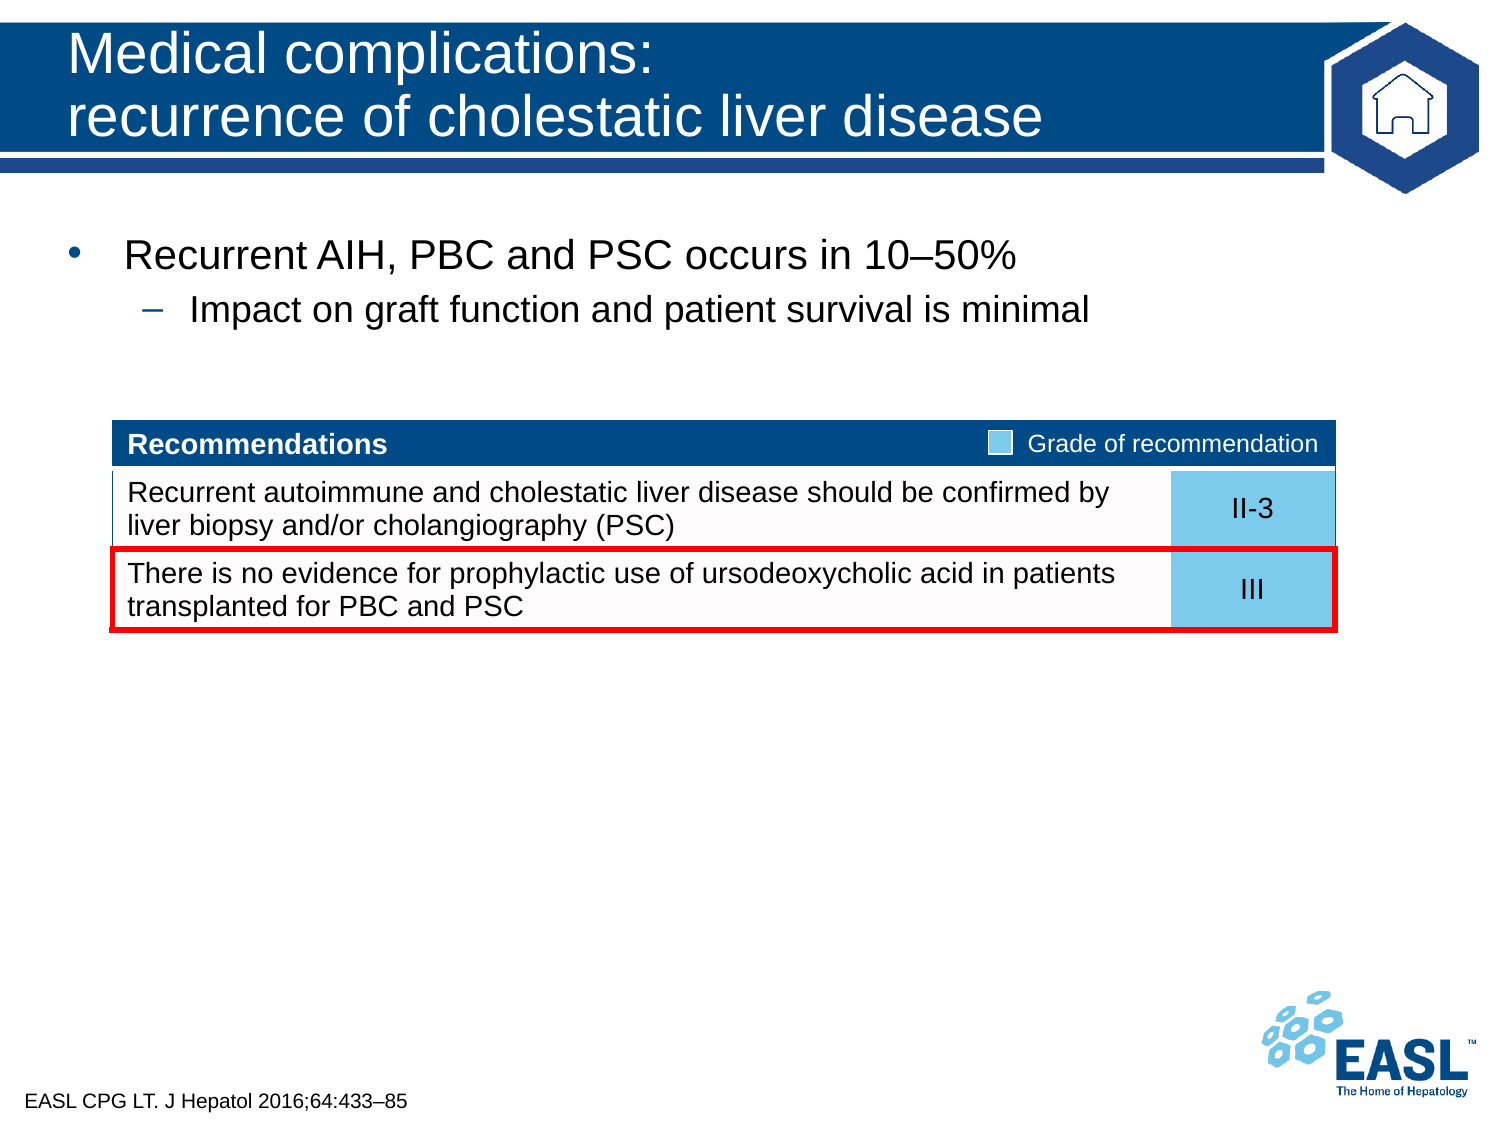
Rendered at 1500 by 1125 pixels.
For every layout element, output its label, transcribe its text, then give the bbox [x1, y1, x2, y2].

picture [1257, 987, 1479, 1100]
title Medical complications: recurrence of cholestatic liver disease [52, 23, 1306, 150]
table_cell III [1171, 552, 1332, 627]
table_cell Recurrent autoimmune and cholestatic liver disease should be confirmed by liver biopsy and/or cholangiography (PSC) [113, 471, 1170, 546]
table_cell There is no evidence for prophylactic use of ursodeoxycholic acid in patients transplanted for PBC and PSC [115, 552, 1170, 627]
table_cell II-3 [1171, 472, 1335, 546]
picture [0, 22, 1479, 194]
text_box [988, 419, 1336, 466]
list EASL CPG LT. J Hepatol 2016;64:433–85 [0, 1062, 1235, 1125]
list Recurrent AIH, PBC and PSC occurs in 10–50% Impact on graft function and patient survival is minimal [52, 219, 1448, 979]
table_header Recommendations [113, 421, 985, 466]
